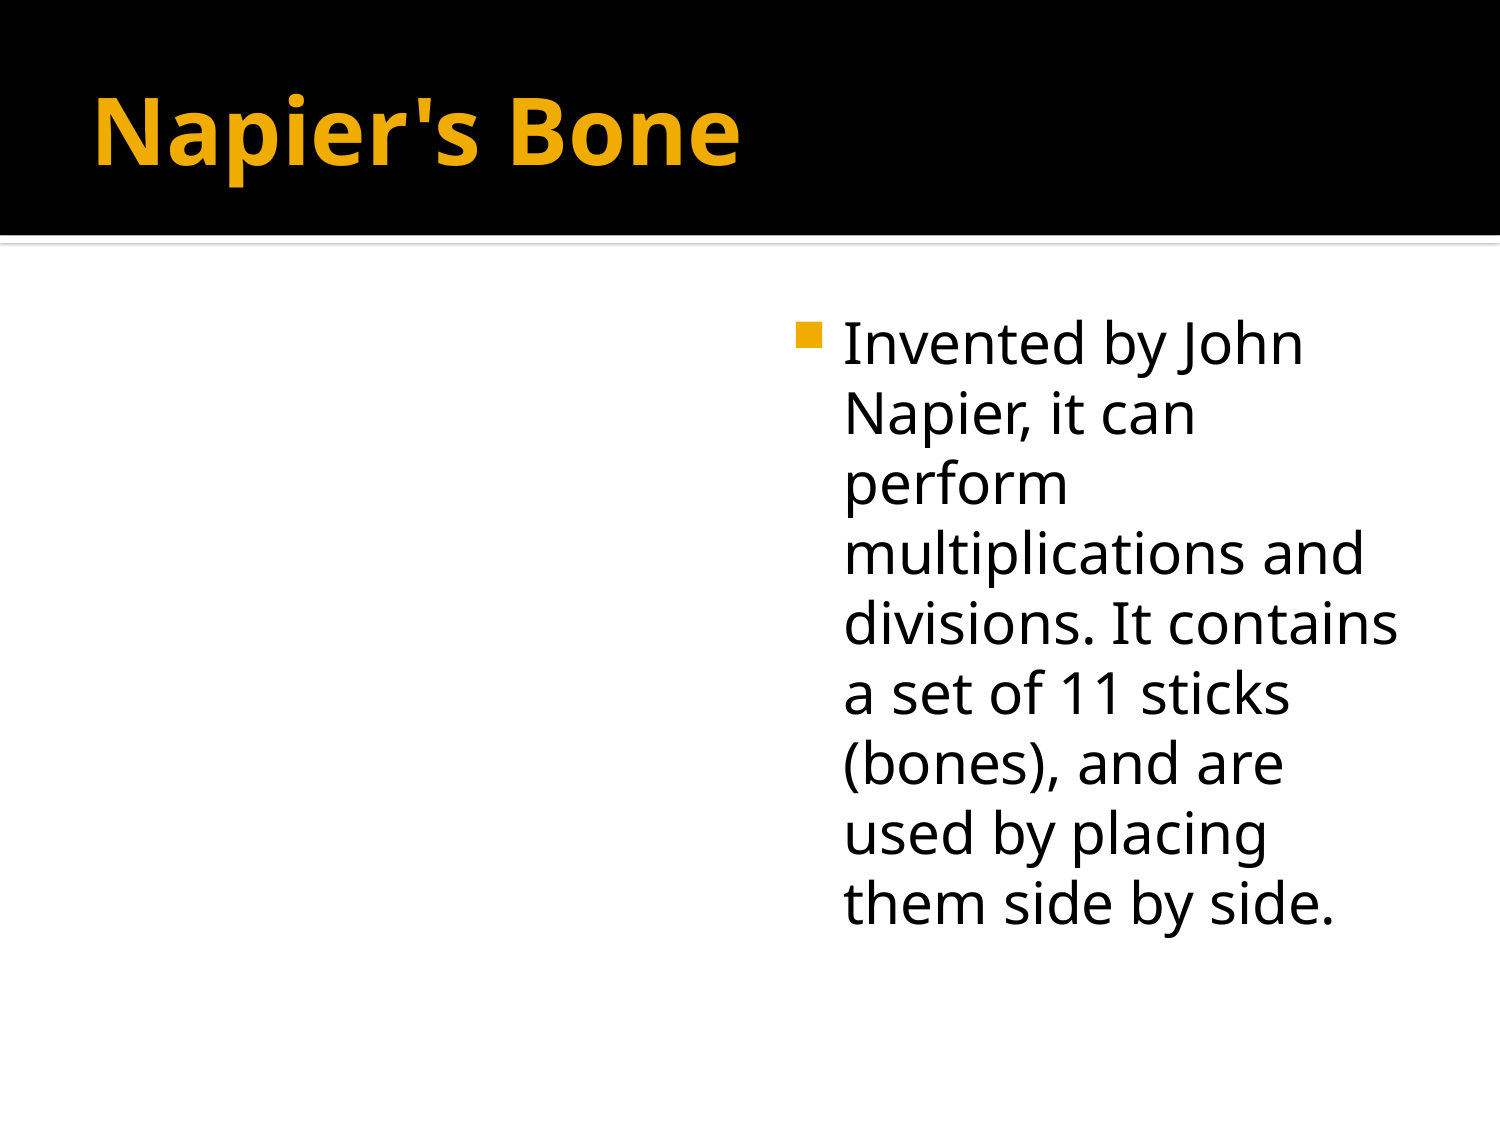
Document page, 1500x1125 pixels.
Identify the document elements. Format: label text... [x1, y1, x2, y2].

title Napier's Bone [75, 24, 1425, 231]
list Invented by John Napier, it can perform multiplications and divisions. It contains a set of 11 sticks (bones), and are used by placing them side by side. [762, 291, 1425, 1050]
